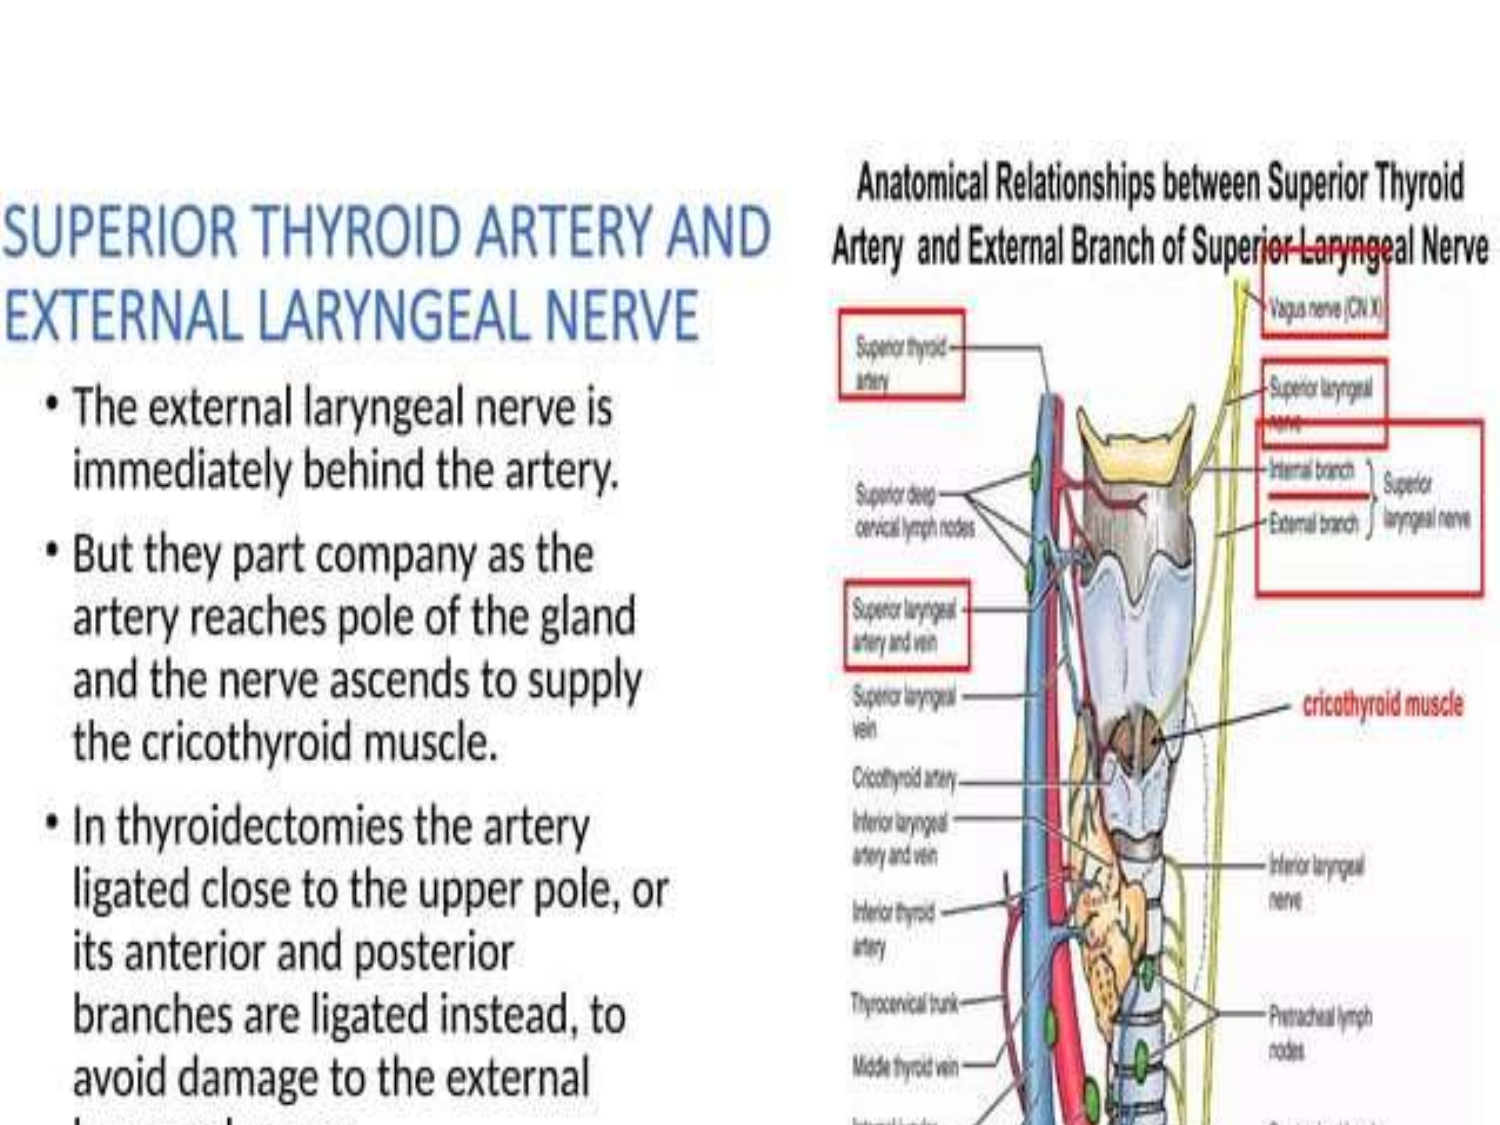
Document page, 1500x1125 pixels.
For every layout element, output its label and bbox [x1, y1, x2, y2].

picture [0, 139, 1500, 1125]
